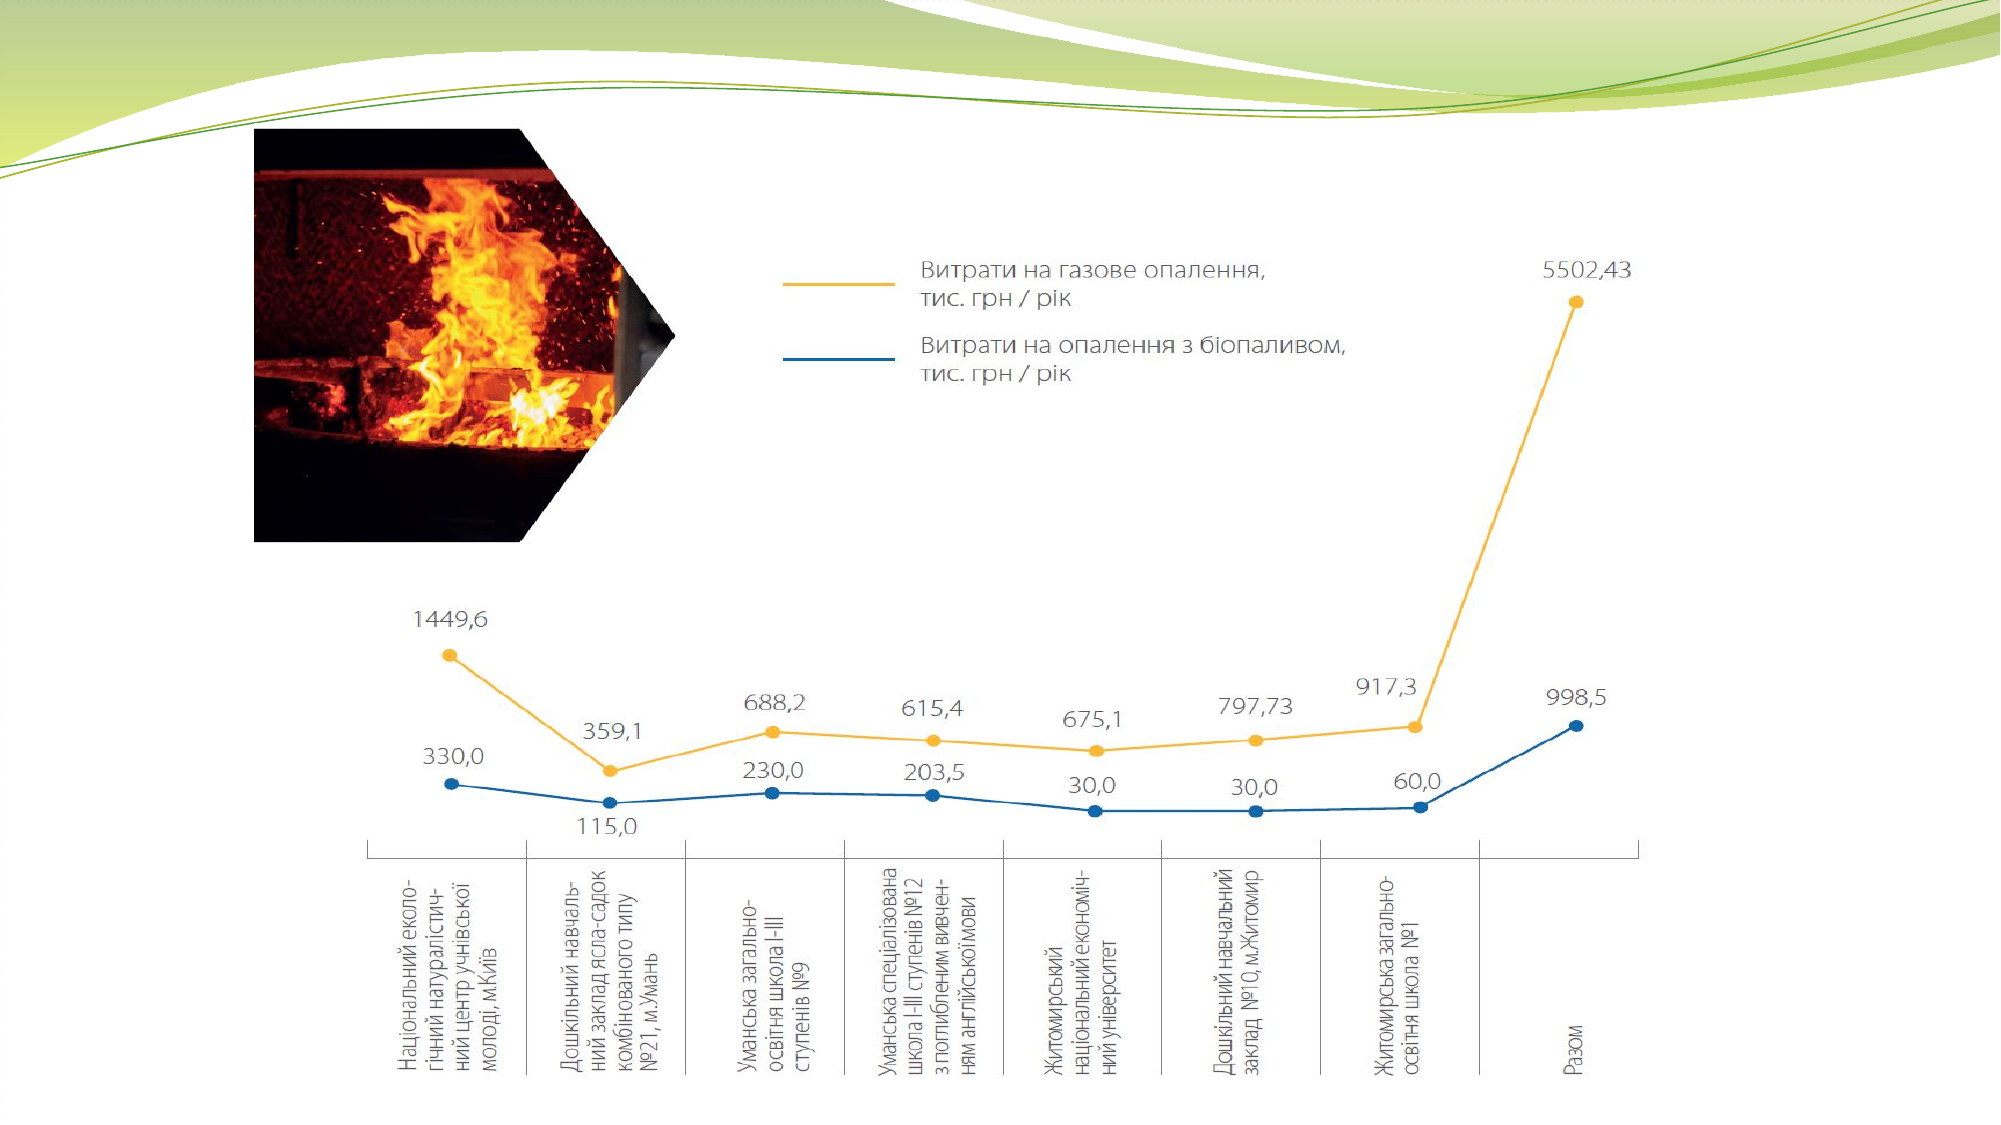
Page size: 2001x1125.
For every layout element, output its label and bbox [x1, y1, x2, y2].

list [254, 123, 1731, 1111]
